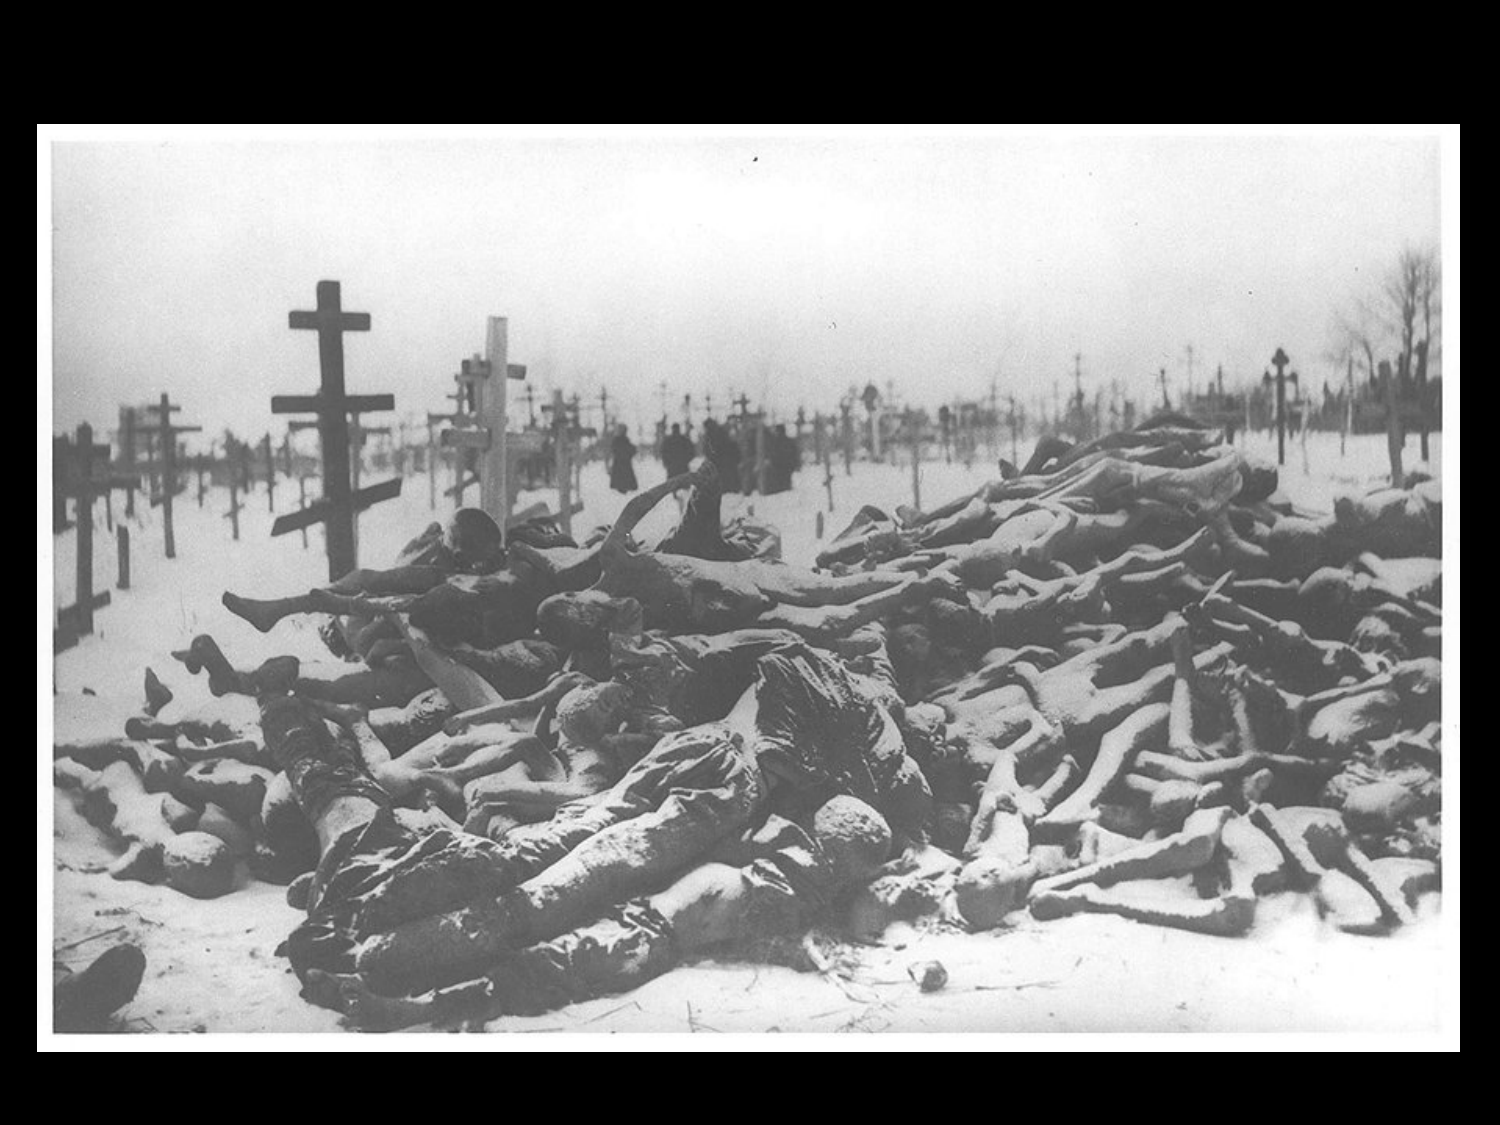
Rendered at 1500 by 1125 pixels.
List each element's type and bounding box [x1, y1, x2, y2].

picture [37, 124, 1460, 1052]
